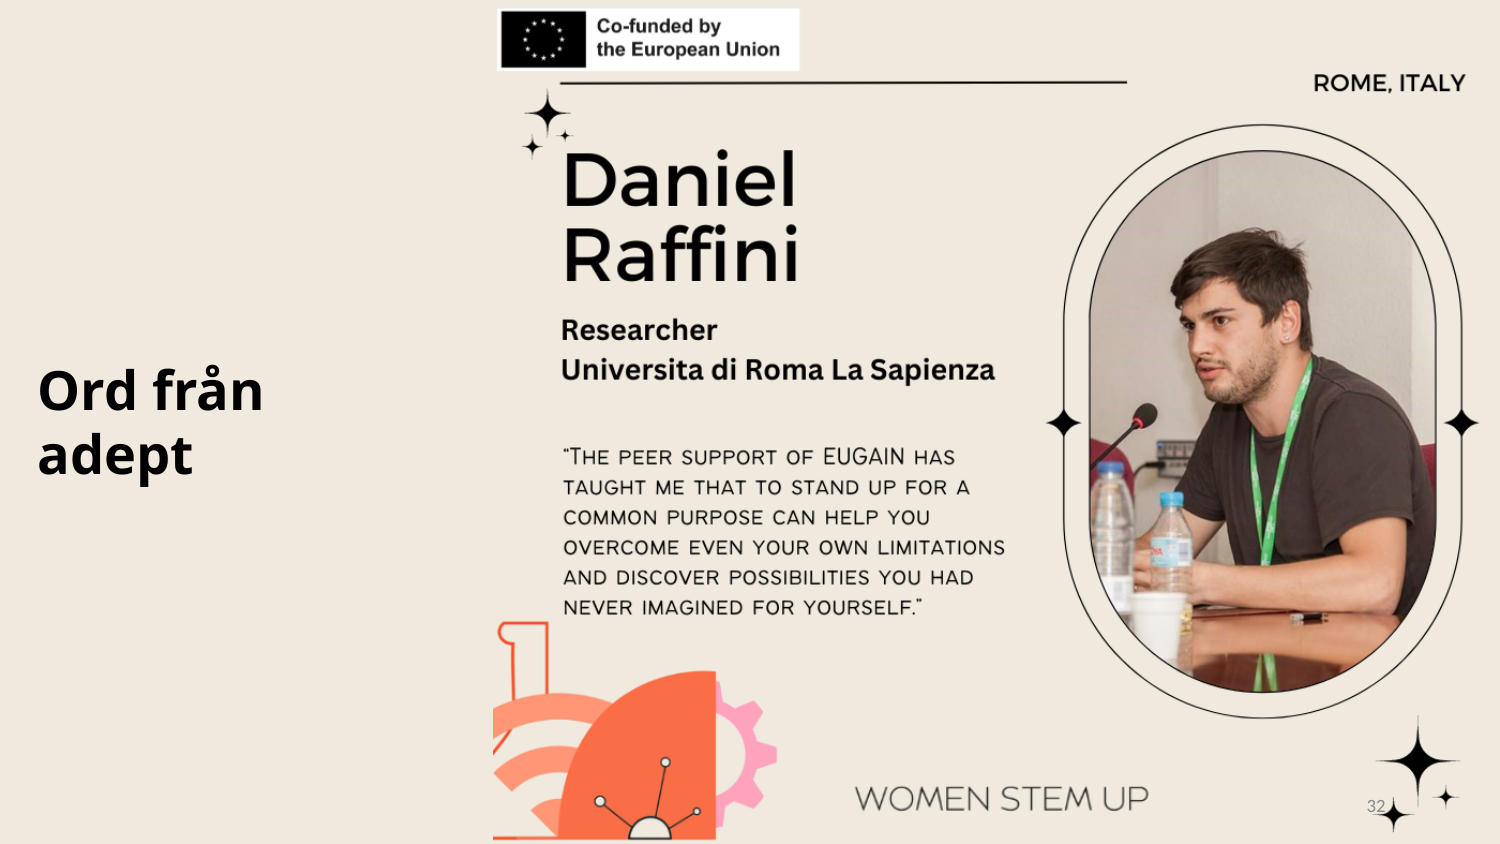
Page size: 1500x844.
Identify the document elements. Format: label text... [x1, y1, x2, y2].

text_box Ord från adept [22, 340, 488, 501]
picture [0, 0, 1500, 844]
